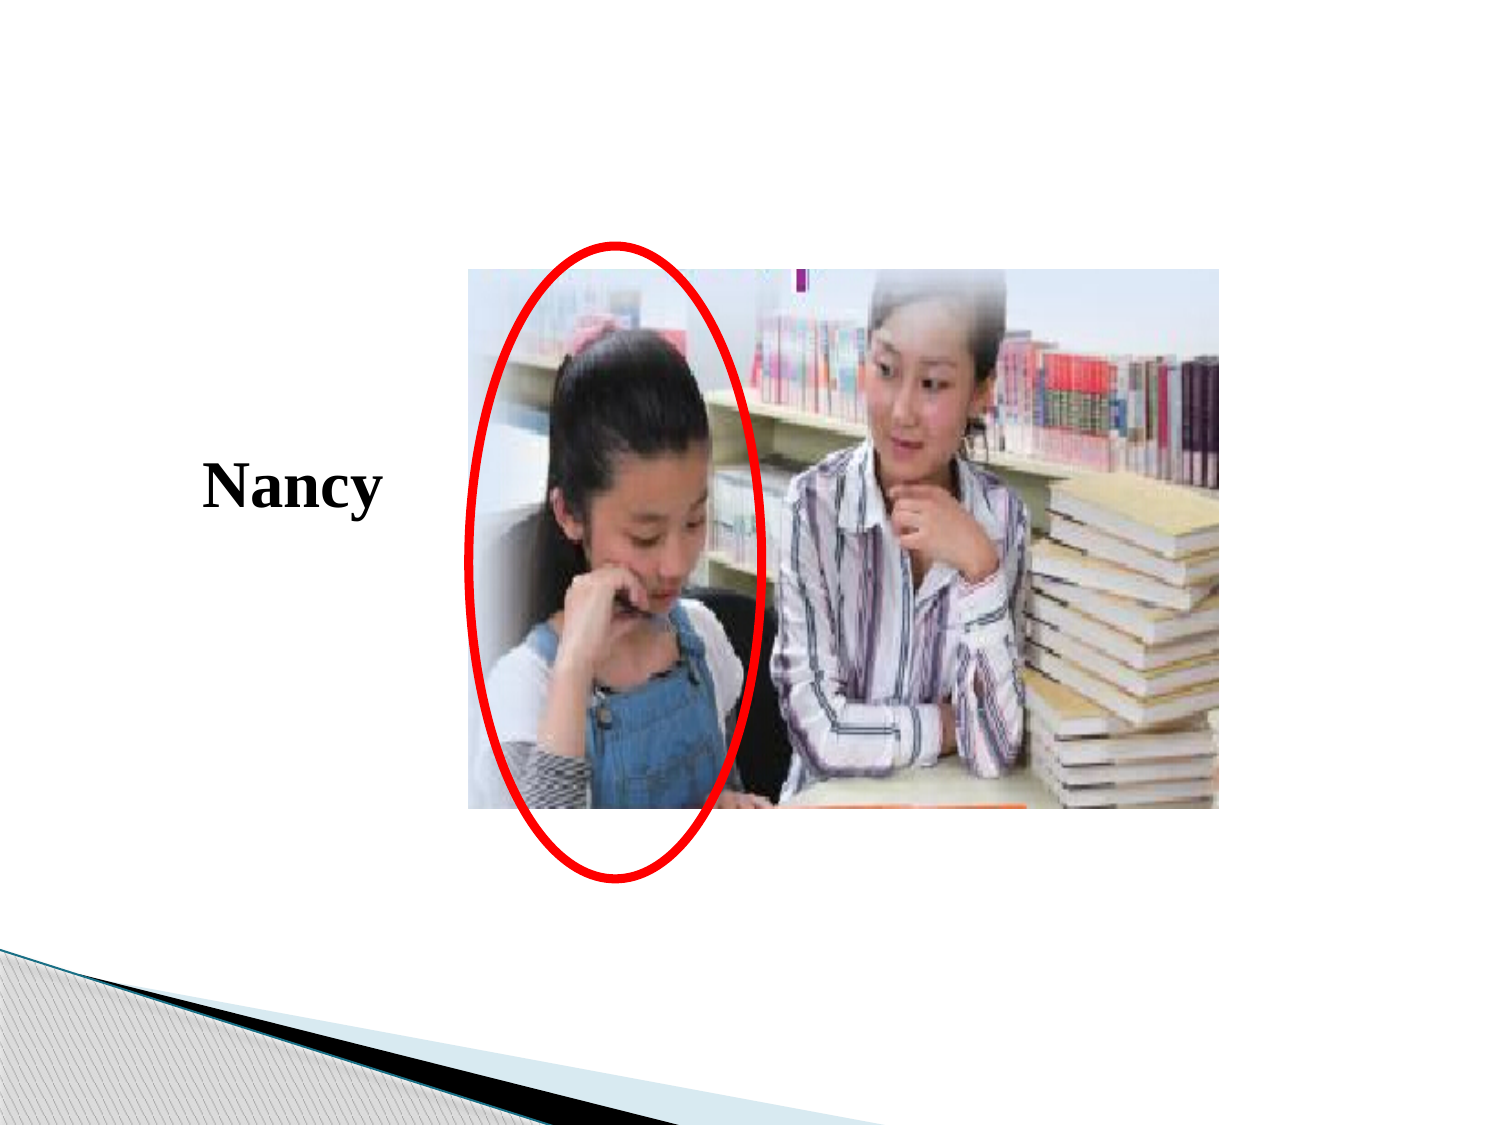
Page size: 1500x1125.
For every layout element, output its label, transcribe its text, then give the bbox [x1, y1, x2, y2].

text_box [525, 821, 706, 884]
picture [468, 269, 1219, 809]
text_box [553, 241, 677, 269]
text_box Nancy [187, 433, 462, 529]
